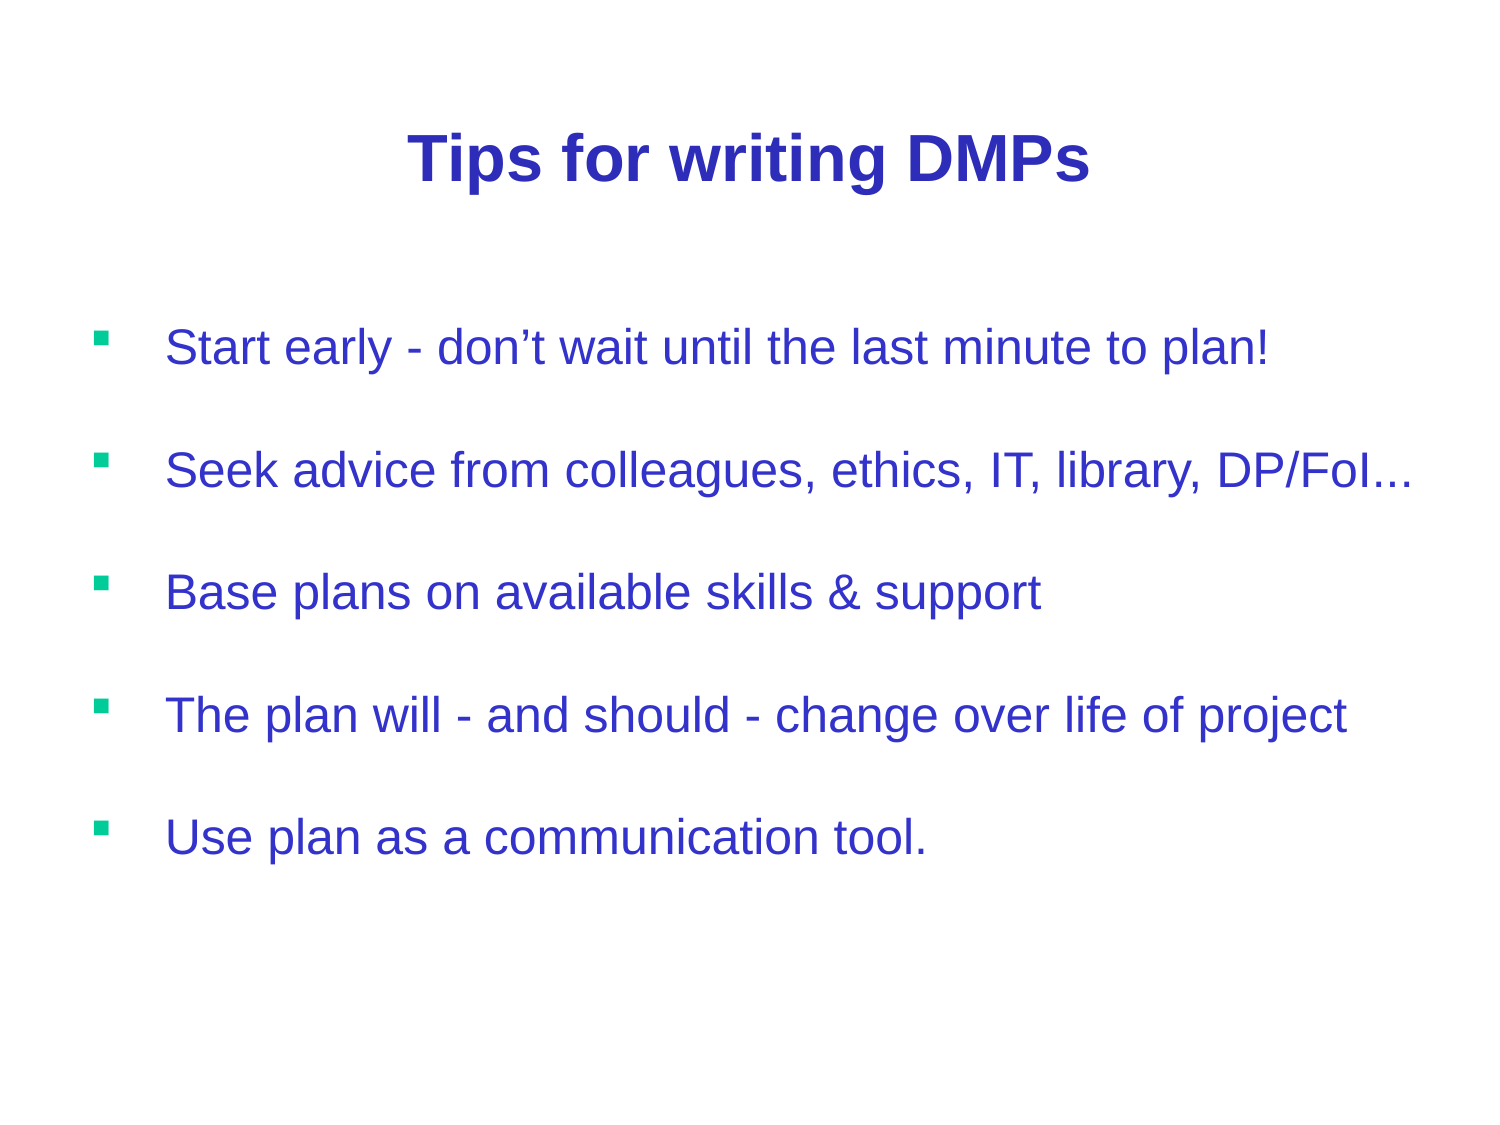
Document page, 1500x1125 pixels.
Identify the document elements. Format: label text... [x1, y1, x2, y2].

text_box Start early - don’t wait until the last minute to plan! Seek advice from colleagues, ethics, IT, library, DP/FoI... Base plans on available skills & support The plan will - and should - change over life of project Use plan as a communication tool. [0, 267, 1471, 988]
title Tips for writing DMPs [0, 78, 1500, 232]
